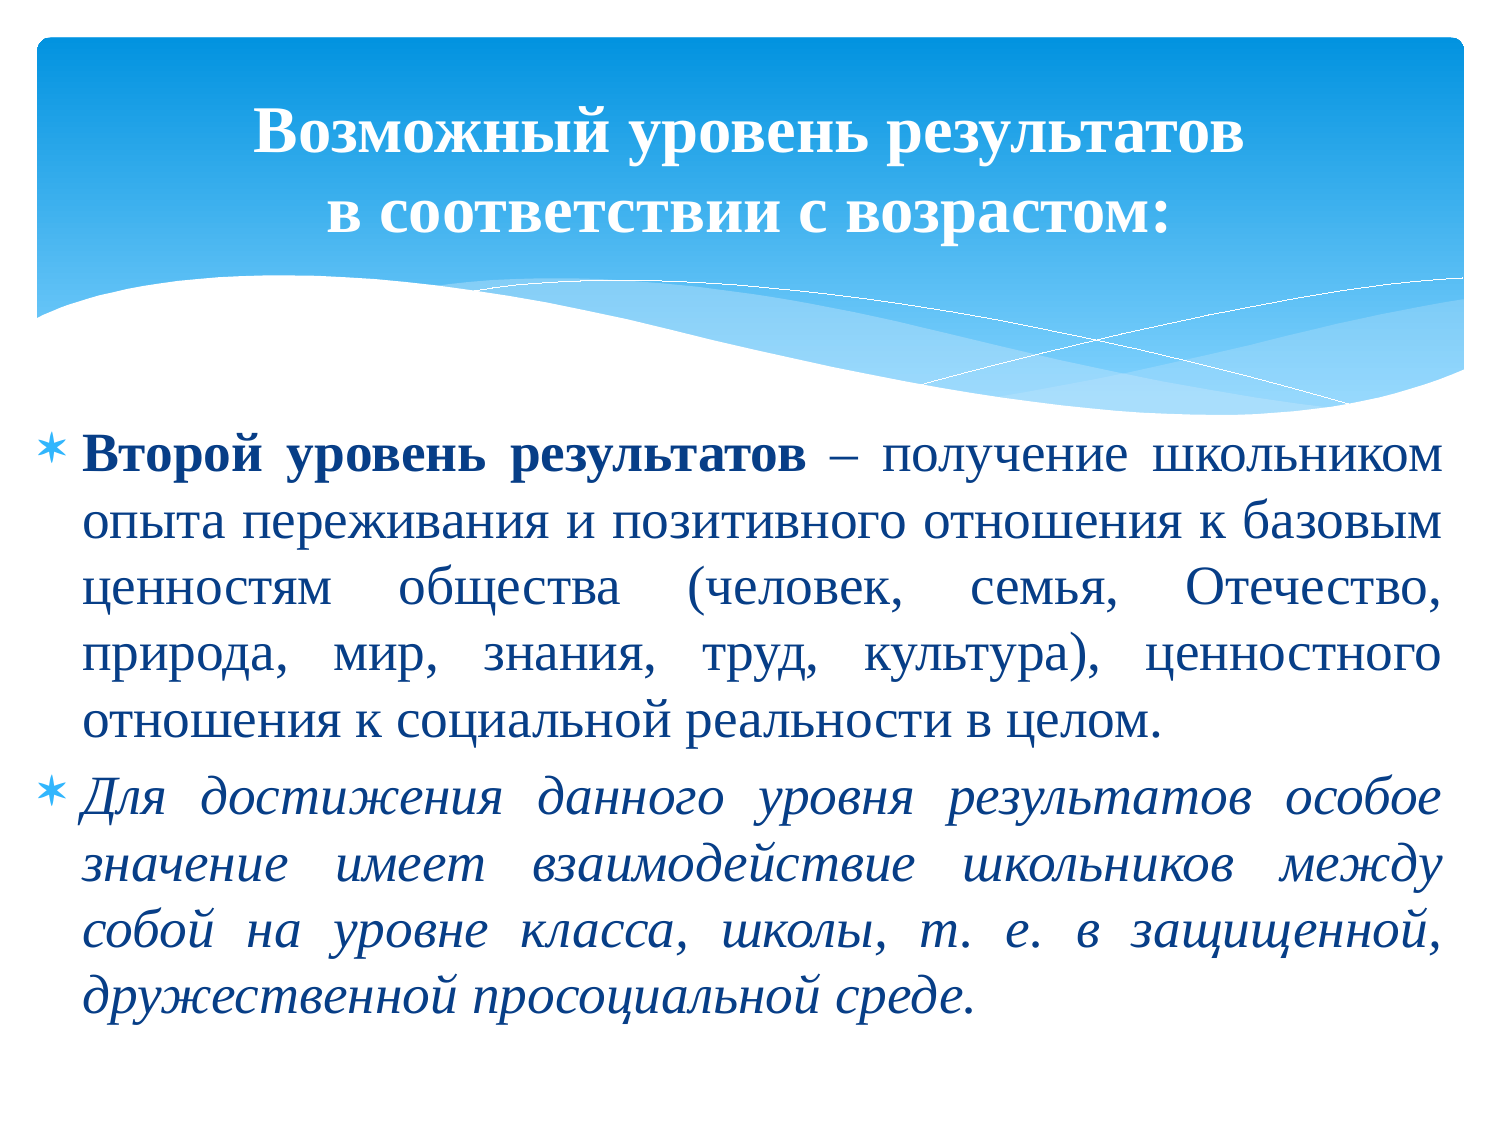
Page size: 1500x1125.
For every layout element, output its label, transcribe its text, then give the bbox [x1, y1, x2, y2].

text_box Возможный уровень результатов в соответствии с возрастом: [64, 78, 1436, 333]
text_box Второй уровень результатов – получение школьником опыта переживания и позитивного отношения к базовым ценностям общества (человек, семья, Отечество, природа, мир, знания, труд, культура), ценностного отношения к социальной реальности в целом. Для достижения данного уровня результатов особое значение имеет взаимодействие школьников между собой на уровне класса, школы, т. е. в защищенной, дружественной просоциальной среде. [23, 408, 1459, 1059]
